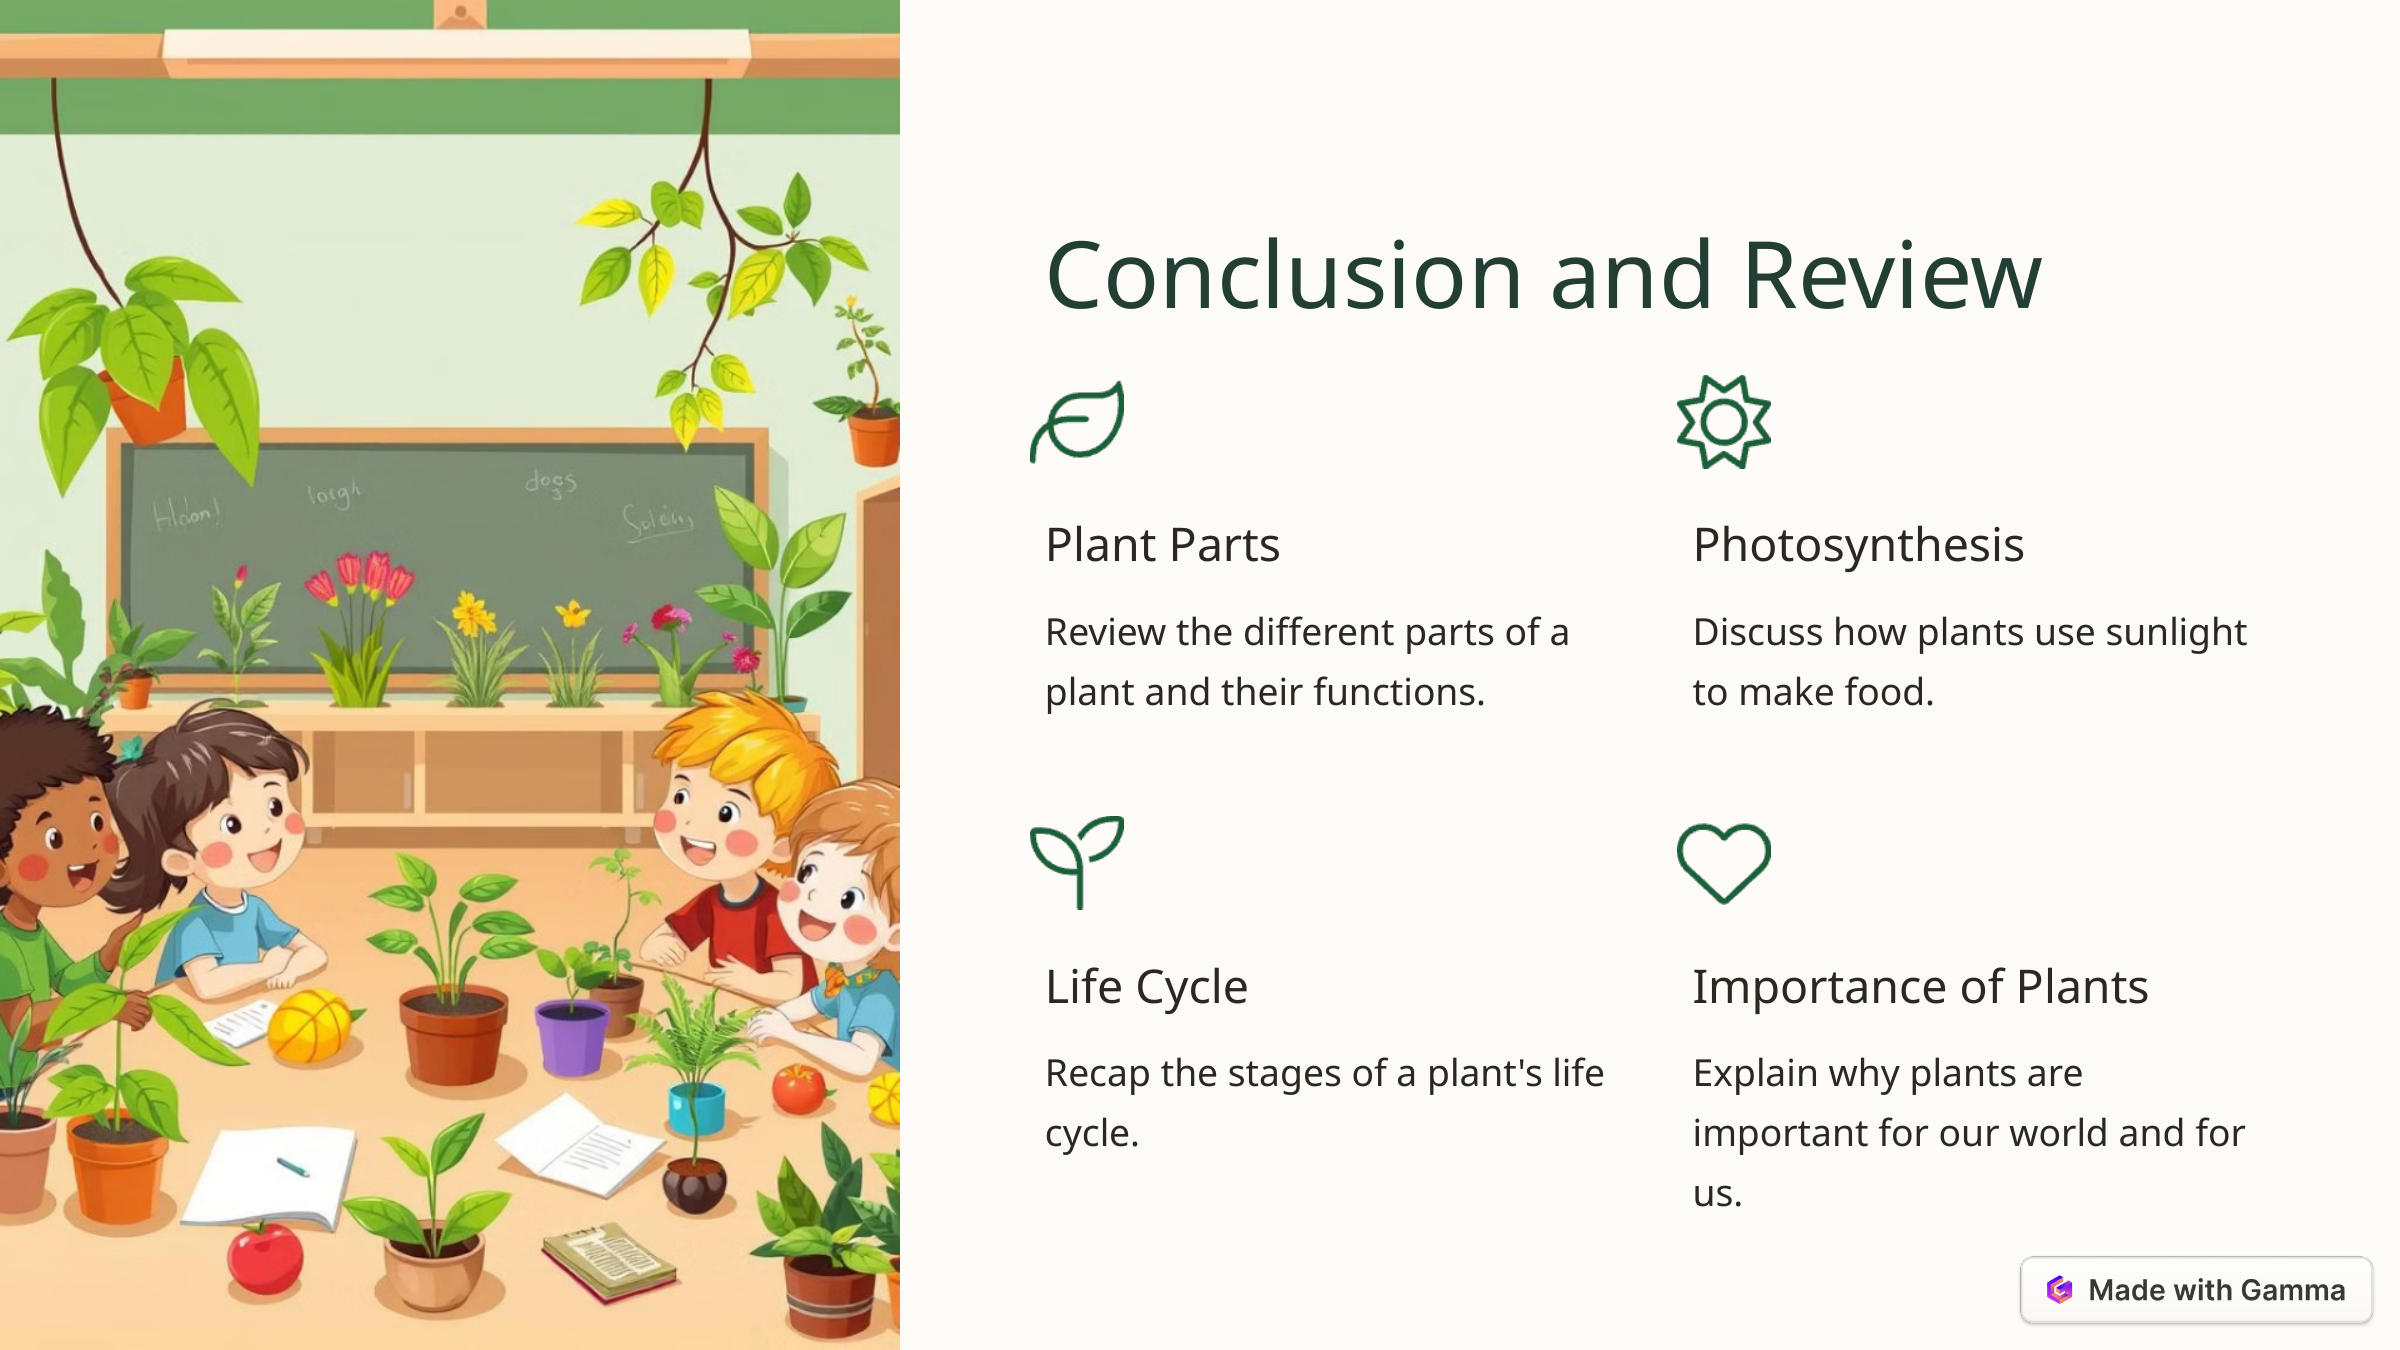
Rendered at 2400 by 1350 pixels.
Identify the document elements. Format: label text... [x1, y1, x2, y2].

text_box Photosynthesis [1677, 505, 2143, 564]
picture [2008, 1244, 2385, 1335]
picture [1030, 816, 1124, 910]
picture [1677, 816, 1771, 910]
text_box Review the different parts of a plant and their functions. [1030, 586, 1622, 706]
picture [1030, 375, 1124, 469]
text_box Importance of Plants [1677, 947, 2143, 1006]
text_box Conclusion and Review [1030, 203, 1991, 320]
picture [0, 0, 900, 1350]
text_box Recap the stages of a plant's life cycle. [1030, 1027, 1622, 1147]
text_box Explain why plants are important for our world and for us. [1677, 1027, 2270, 1147]
picture [1677, 375, 1771, 469]
text_box Life Cycle [1030, 947, 1496, 1006]
text_box [900, 0, 2400, 1350]
text_box Plant Parts [1030, 505, 1496, 564]
text_box Discuss how plants use sunlight to make food. [1677, 586, 2270, 706]
